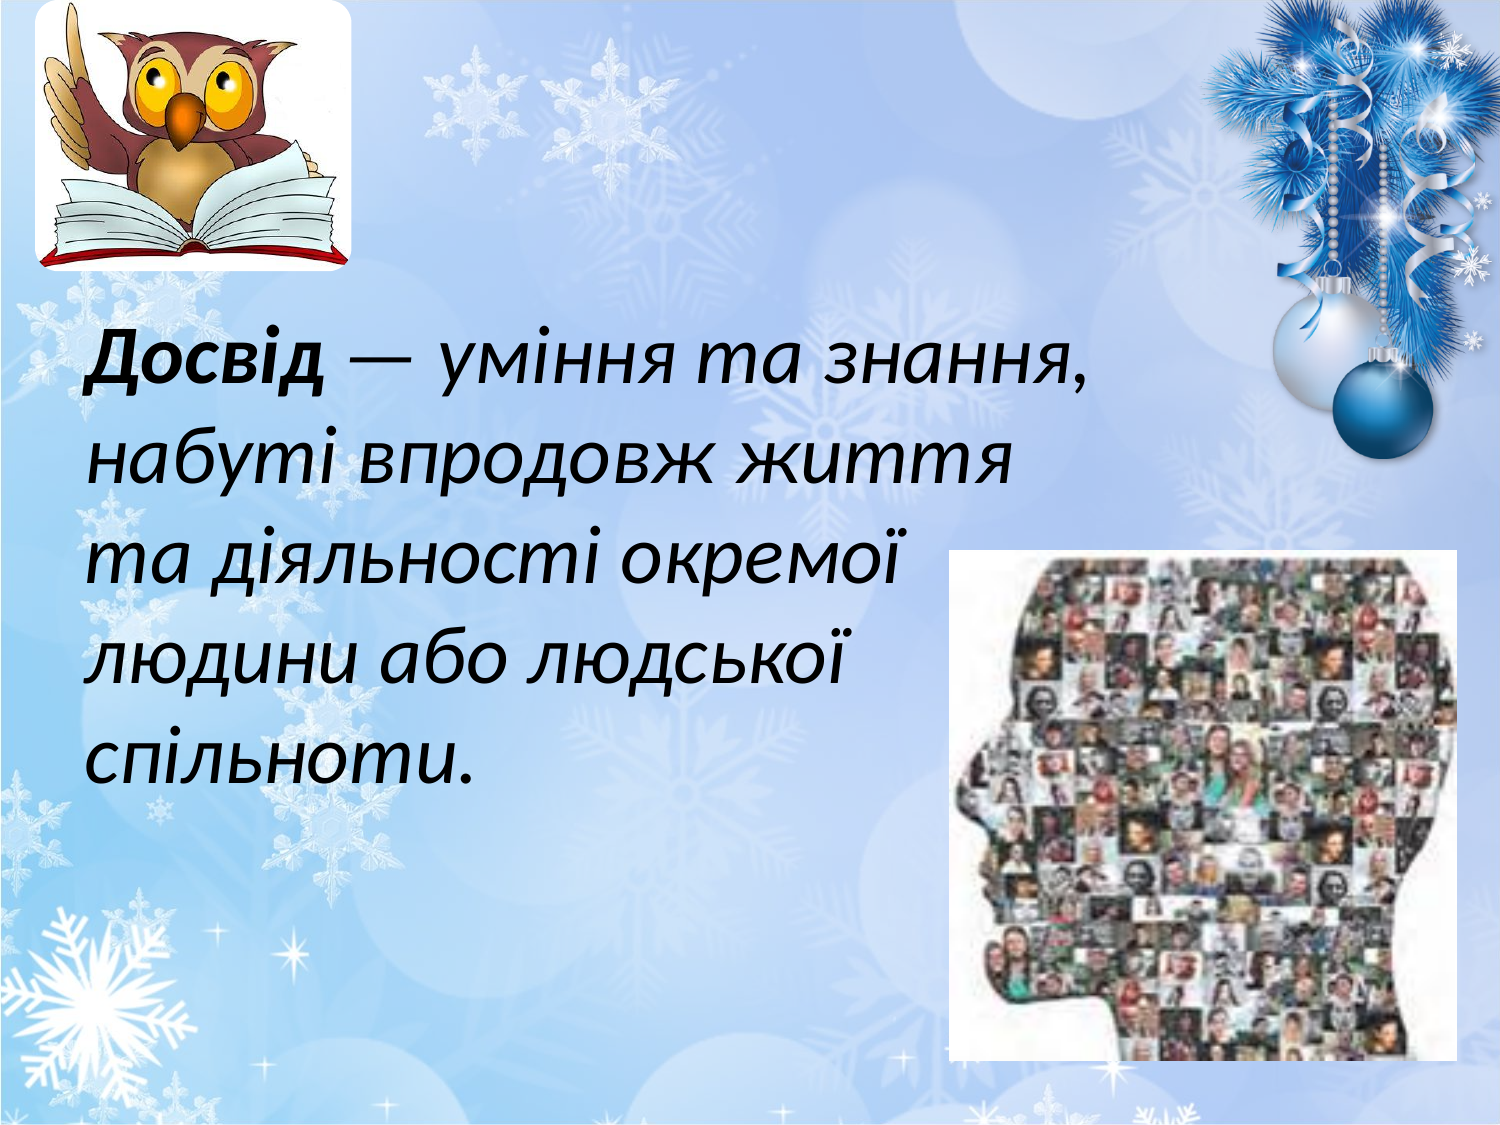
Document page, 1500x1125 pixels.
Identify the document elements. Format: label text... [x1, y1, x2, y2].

text_box Досвід — уміння та знання, набуті впродовж життя та діяльності окремої людини або людської спільноти. [70, 292, 1125, 808]
picture [1197, 0, 1500, 459]
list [35, 0, 352, 272]
picture [949, 550, 1457, 1061]
